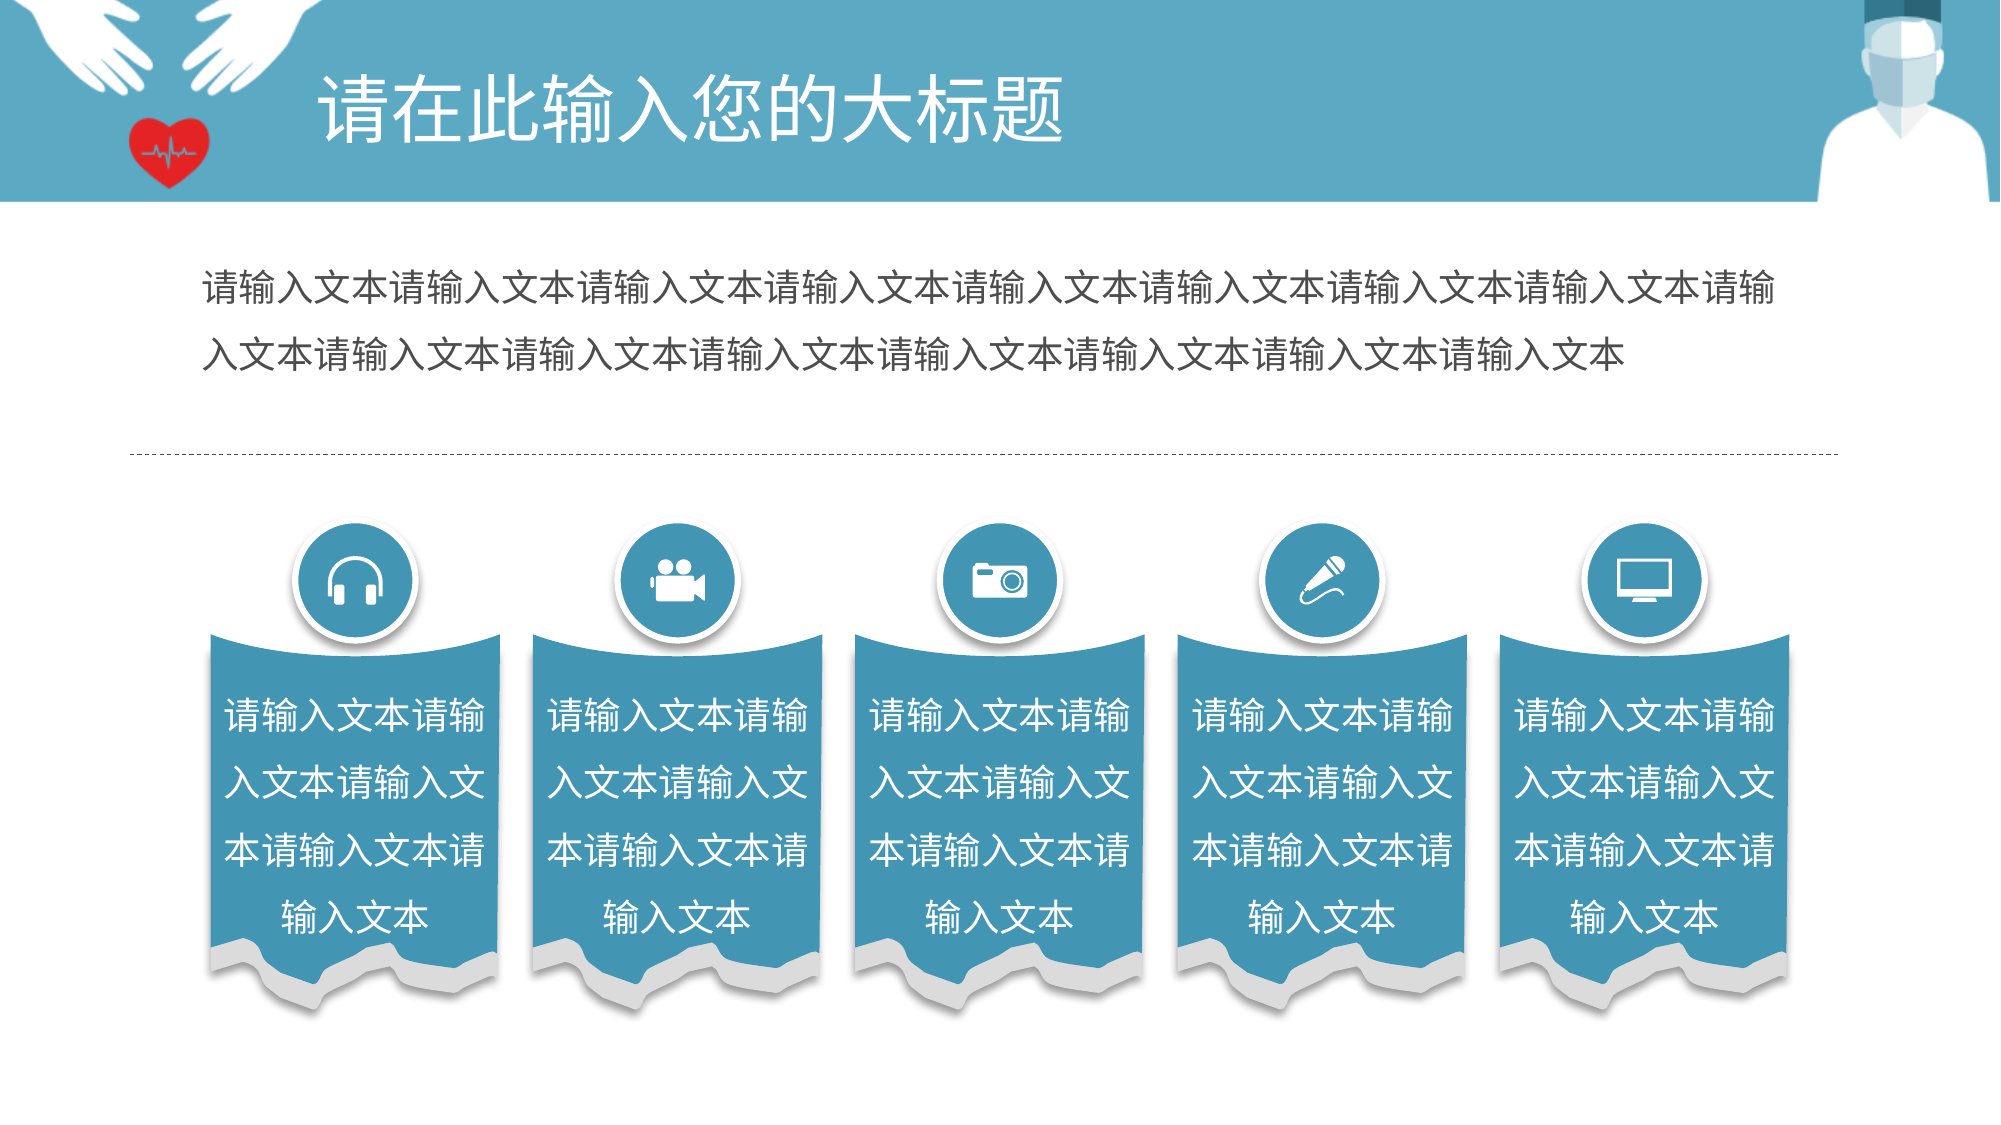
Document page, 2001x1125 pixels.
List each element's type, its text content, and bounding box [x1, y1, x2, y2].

text_box [1583, 519, 1706, 642]
text_box 请输入文本请输入文本请输入文本请输入文本请输入文本 [531, 632, 824, 986]
text_box [1176, 940, 1466, 1011]
text_box [531, 940, 821, 1011]
text_box [938, 519, 1062, 642]
text_box 请输入文本请输入文本请输入文本请输入文本请输入文本 [1176, 632, 1469, 986]
text_box 请输入文本请输入文本请输入文本请输入文本请输入文本 [1498, 632, 1791, 986]
text_box [326, 554, 384, 606]
text_box [649, 558, 706, 603]
text_box [1261, 519, 1384, 642]
text_box [854, 932, 1144, 1011]
text_box [971, 561, 1029, 599]
text_box 请输入文本请输入文本请输入文本请输入文本请输入文本请输入文本请输入文本请输入文本请输入文本请输入文本请输入文本请输入文本请输入文本请输入文本请输入文本请输入文本 [185, 231, 1815, 387]
text_box [616, 519, 739, 642]
text_box [1498, 940, 1788, 1011]
text_box [209, 940, 499, 1011]
text_box [1616, 558, 1673, 603]
title 请在此输入您的大标题 [300, 44, 1771, 184]
text_box [1298, 555, 1347, 606]
text_box 请输入文本请输入文本请输入文本请输入文本请输入文本 [209, 632, 502, 986]
text_box 请输入文本请输入文本请输入文本请输入文本请输入文本 [854, 632, 1146, 986]
text_box [294, 519, 417, 642]
picture [0, 0, 2000, 1125]
